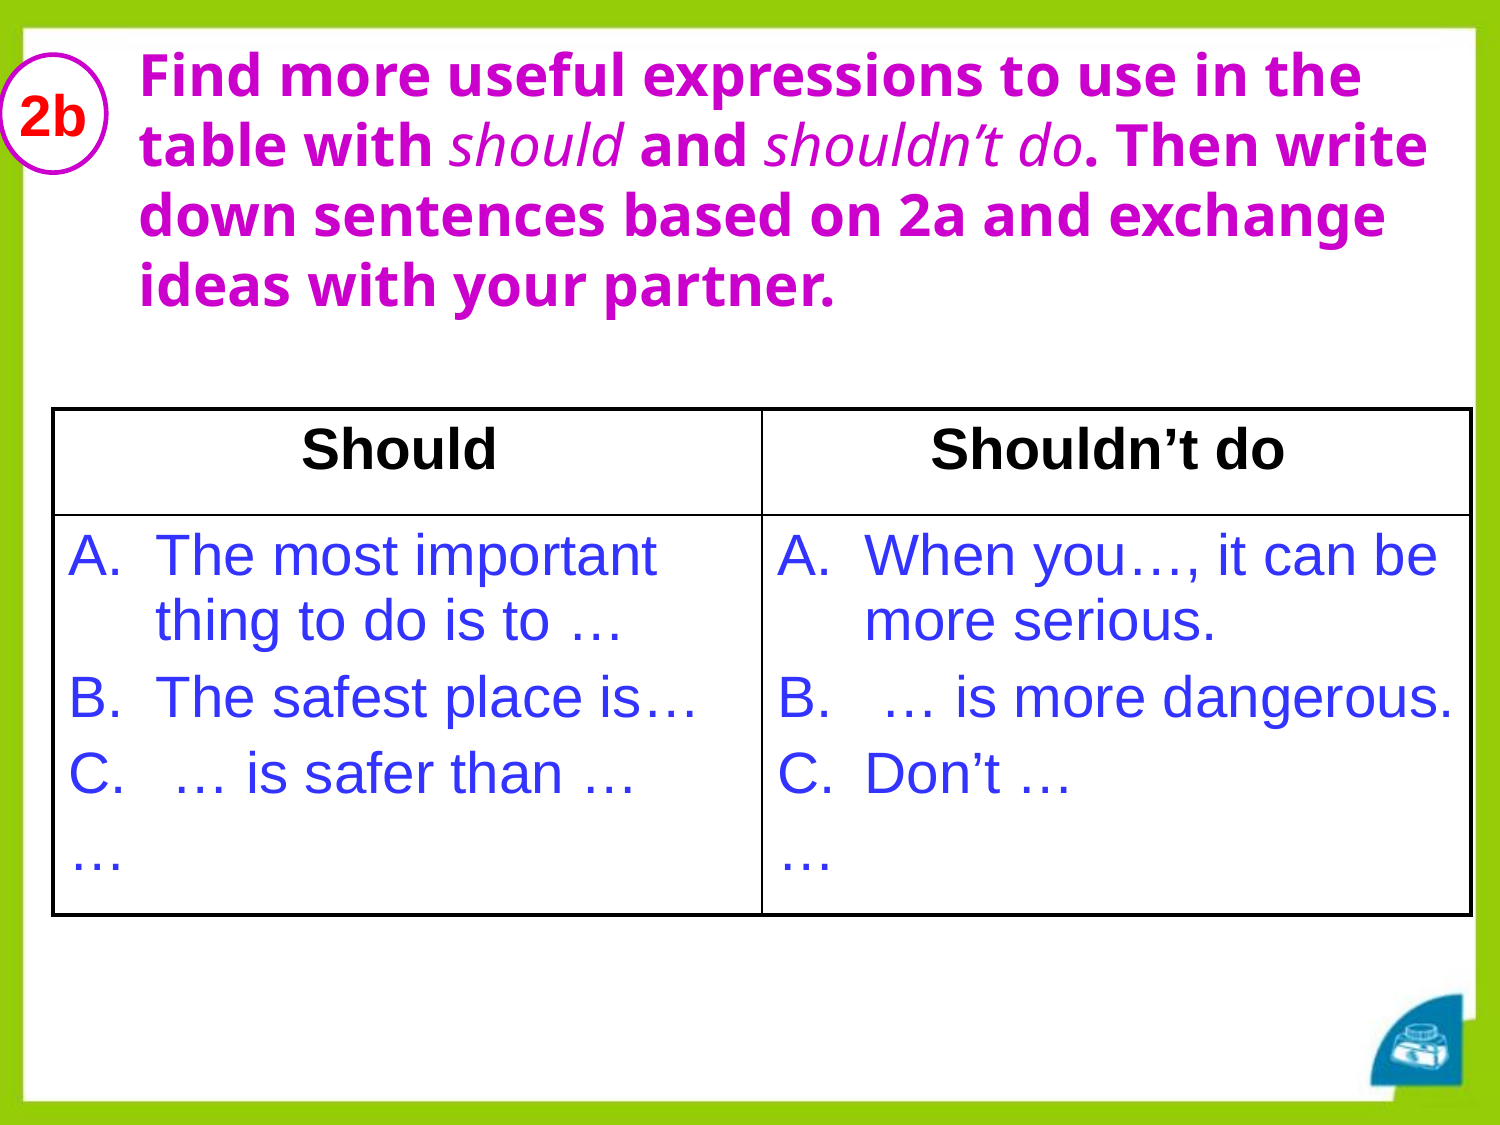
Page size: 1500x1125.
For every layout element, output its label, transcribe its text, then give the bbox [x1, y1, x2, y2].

text_box Find more useful expressions to use in the table with should and shouldn’t do. Then write down sentences based on 2a and exchange ideas with your partner. [123, 30, 1471, 326]
picture [0, 0, 1500, 1125]
text_box 2b [0, 54, 107, 173]
table_header Should [55, 411, 761, 514]
table_header Shouldn’t do [763, 411, 1469, 514]
table_cell The most important thing to do is to … The safest place is… … is safer than … … [55, 516, 761, 913]
table_cell When you…, it can be more serious. … is more dangerous. Don’t … … [763, 516, 1469, 913]
